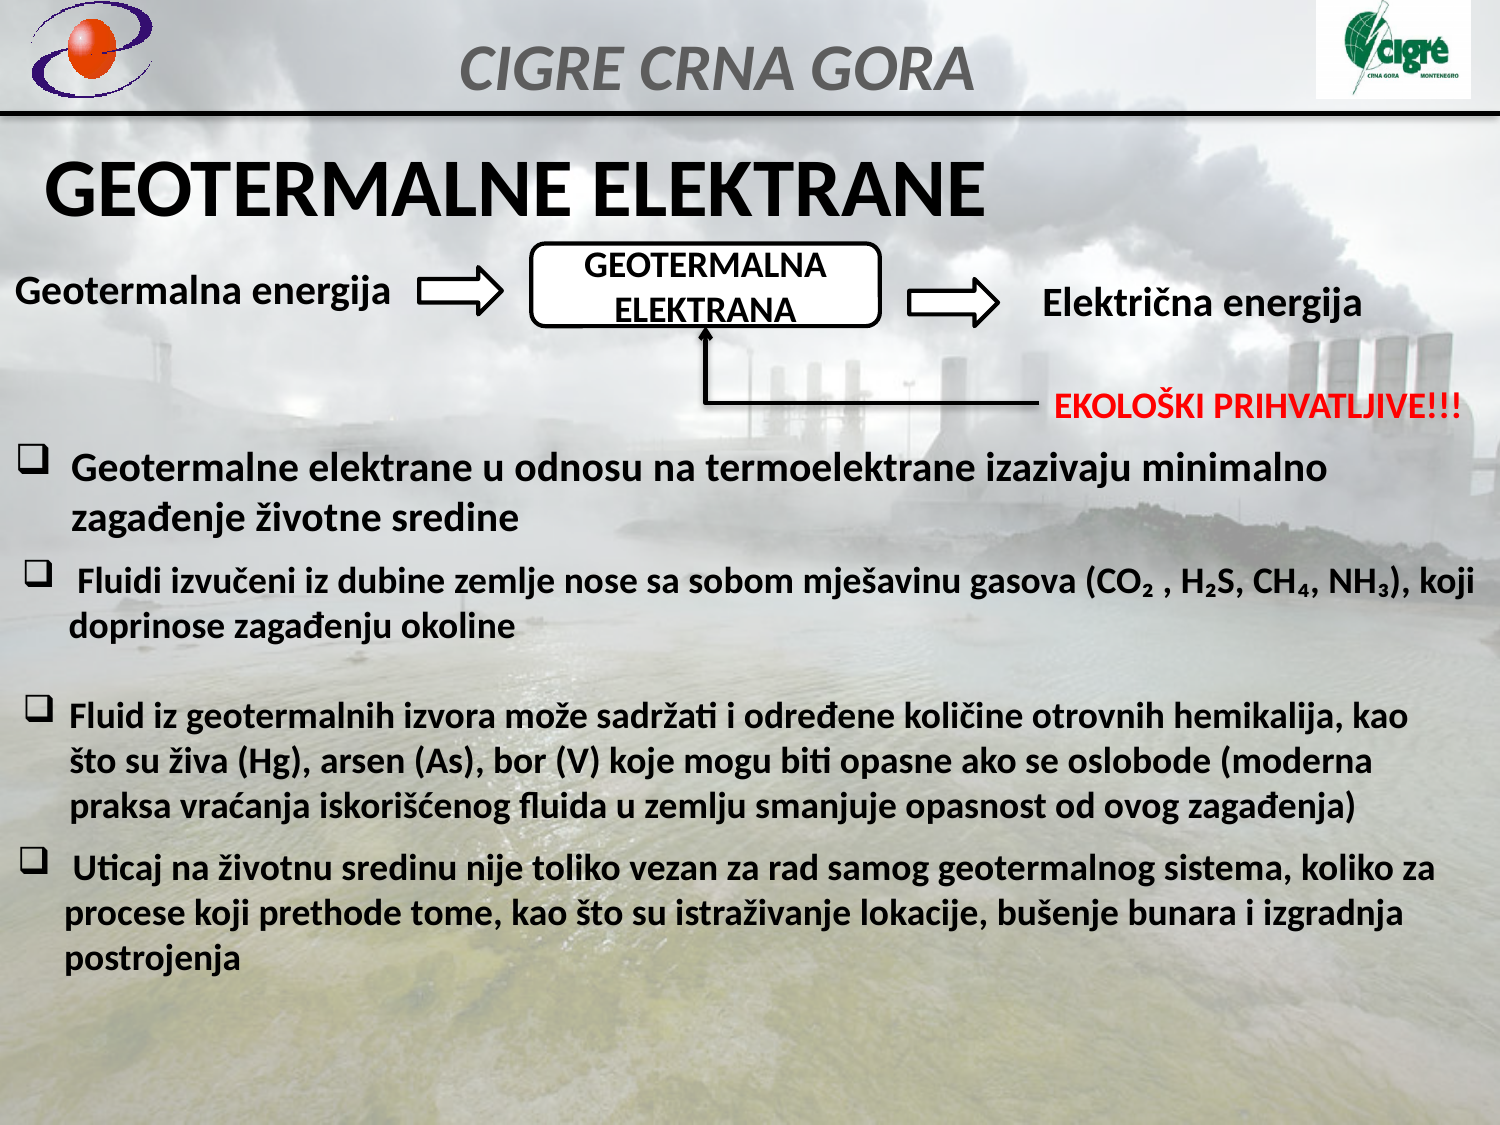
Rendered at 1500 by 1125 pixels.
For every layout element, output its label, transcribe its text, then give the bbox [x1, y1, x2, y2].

text_box GEOTERMALNA ELEKTRANA [529, 241, 882, 329]
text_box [705, 326, 1040, 405]
text_box Fluidi izvučeni iz dubine zemlje nose sa sobom mješavinu gasova (CO₂ , H₂S, CH₄, NH₃), koji doprinose zagađenju okoline [7, 548, 1500, 699]
picture [1316, 0, 1471, 99]
text_box EKOLOŠKI PRIHVATLJIVE!!! [1039, 373, 1500, 432]
text_box GEOTERMALNE ELEKTRANE [29, 125, 1087, 241]
text_box Geotermalna energija [0, 255, 420, 321]
text_box [907, 276, 1001, 324]
text_box Uticaj na životnu sredinu nije toliko vezan za rad samog geotermalnog sistema, koliko za procese koji prethode tome, kao što su istraživanje lokacije, bušenje bunara i izgradnja postrojenja [2, 835, 1462, 986]
text_box [420, 265, 504, 317]
text_box Električna energija [1027, 267, 1500, 332]
picture [29, 0, 156, 102]
text_box Geotermalne elektrane u odnosu na termoelektrane izazivaju minimalno zagađenje životne sredine [0, 432, 1500, 548]
text_box CIGRE CRNA GORA [253, 0, 1164, 110]
text_box Fluid iz geotermalnih izvora može sadržati i određene količine otrovnih hemikalija, kao što su živa (Hg), arsen (As), bor (V) koje mogu biti opasne ako se oslobode (moderna praksa vraćanja iskorišćenog fluida u zemlju smanjuje opasnost od ovog zagađenja) [7, 638, 1467, 834]
